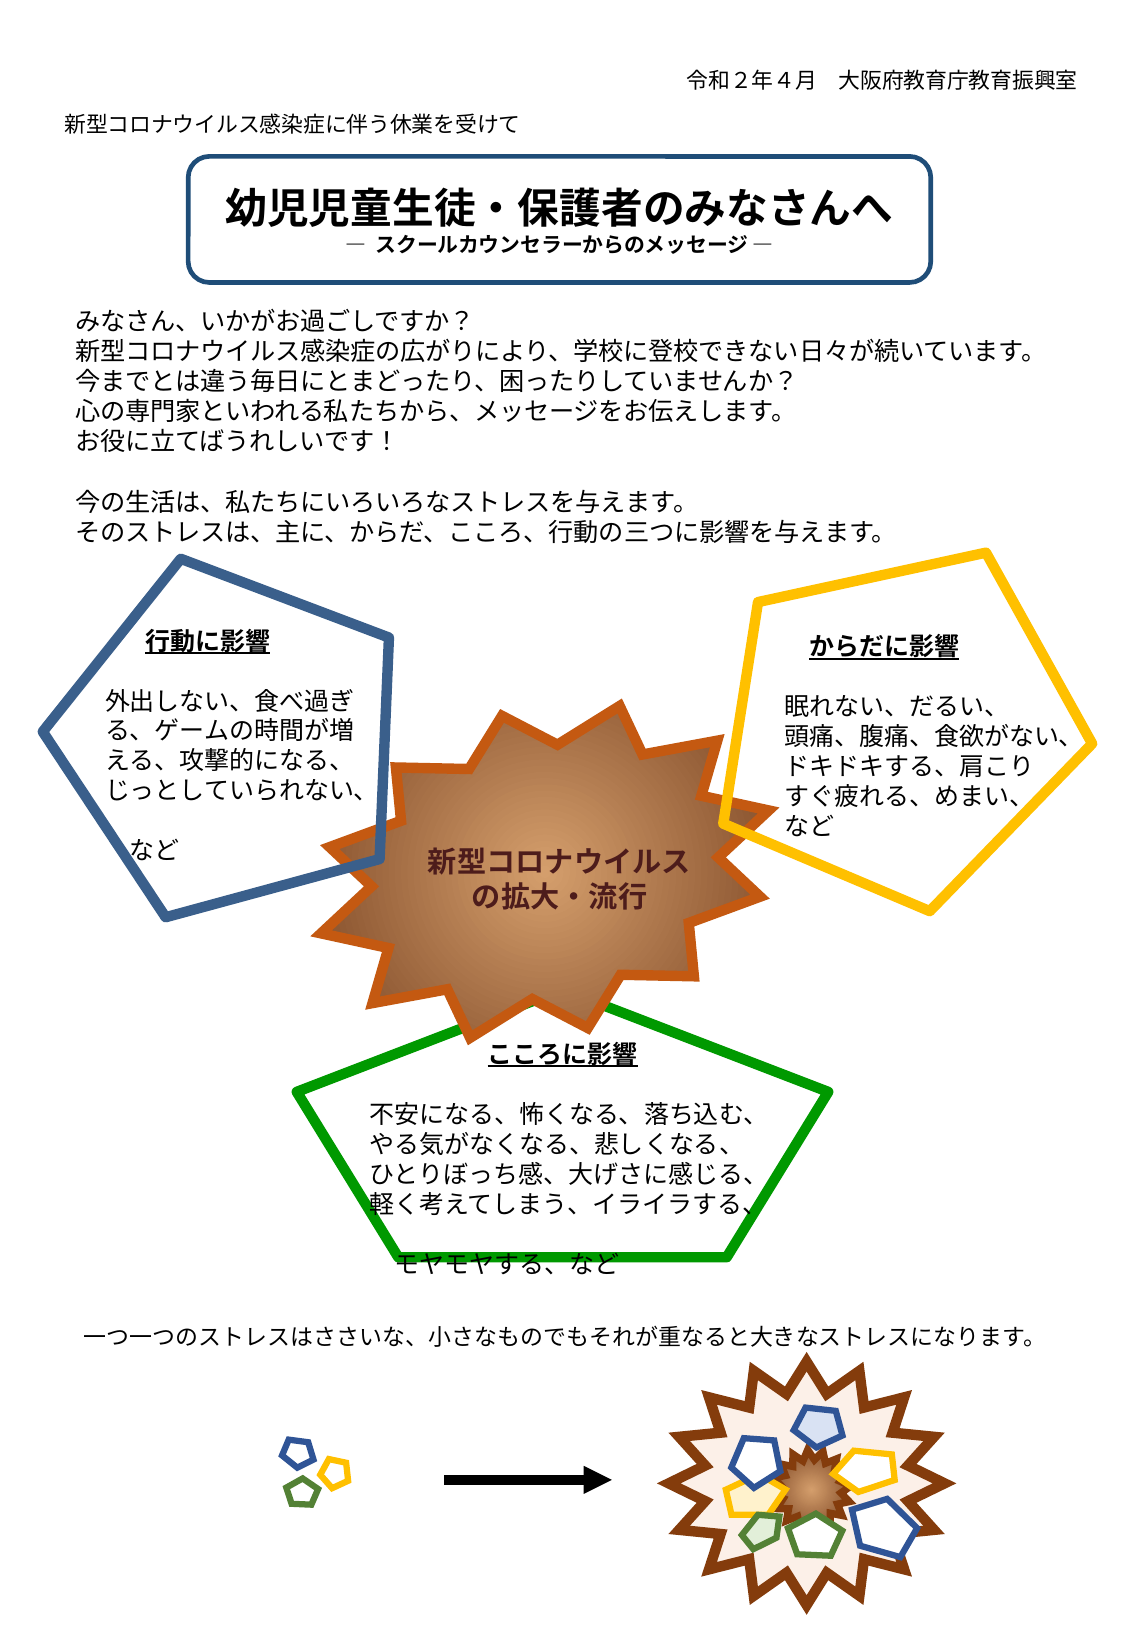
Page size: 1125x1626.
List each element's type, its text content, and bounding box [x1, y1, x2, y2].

text_box 令和２年４月 大阪府教育庁教育振興室 [668, 59, 1097, 101]
text_box 幼児児童生徒・保護者のみなさんへ ― スクールカウンセラーからのメッセージ ― [188, 156, 931, 283]
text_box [668, 1361, 945, 1606]
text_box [73, 558, 1077, 1262]
title みなさん、いかがお過ごしですか？ 新型コロナウイルス感染症の広がりにより、学校に登校できない日々が続いています。 今までとは違う毎日にとまどったり、困ったりしていませんか？ 心の専門家といわれる私たちから、メッセージをお伝えします。 お役に立てばうれしいです！ 今の生活は、私たちにいろいろなストレスを与えます。 そのストレスは、主に、からだ、こころ、行動の三つに影響を与えます。 [60, 292, 1065, 559]
text_box 新型コロナウイルス感染症に伴う休業を受けて [49, 102, 537, 144]
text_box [283, 1439, 348, 1505]
text_box 一つ一つのストレスはささいな、小さなものでもそれが重なると大きなストレスになります。 [69, 1314, 1056, 1358]
